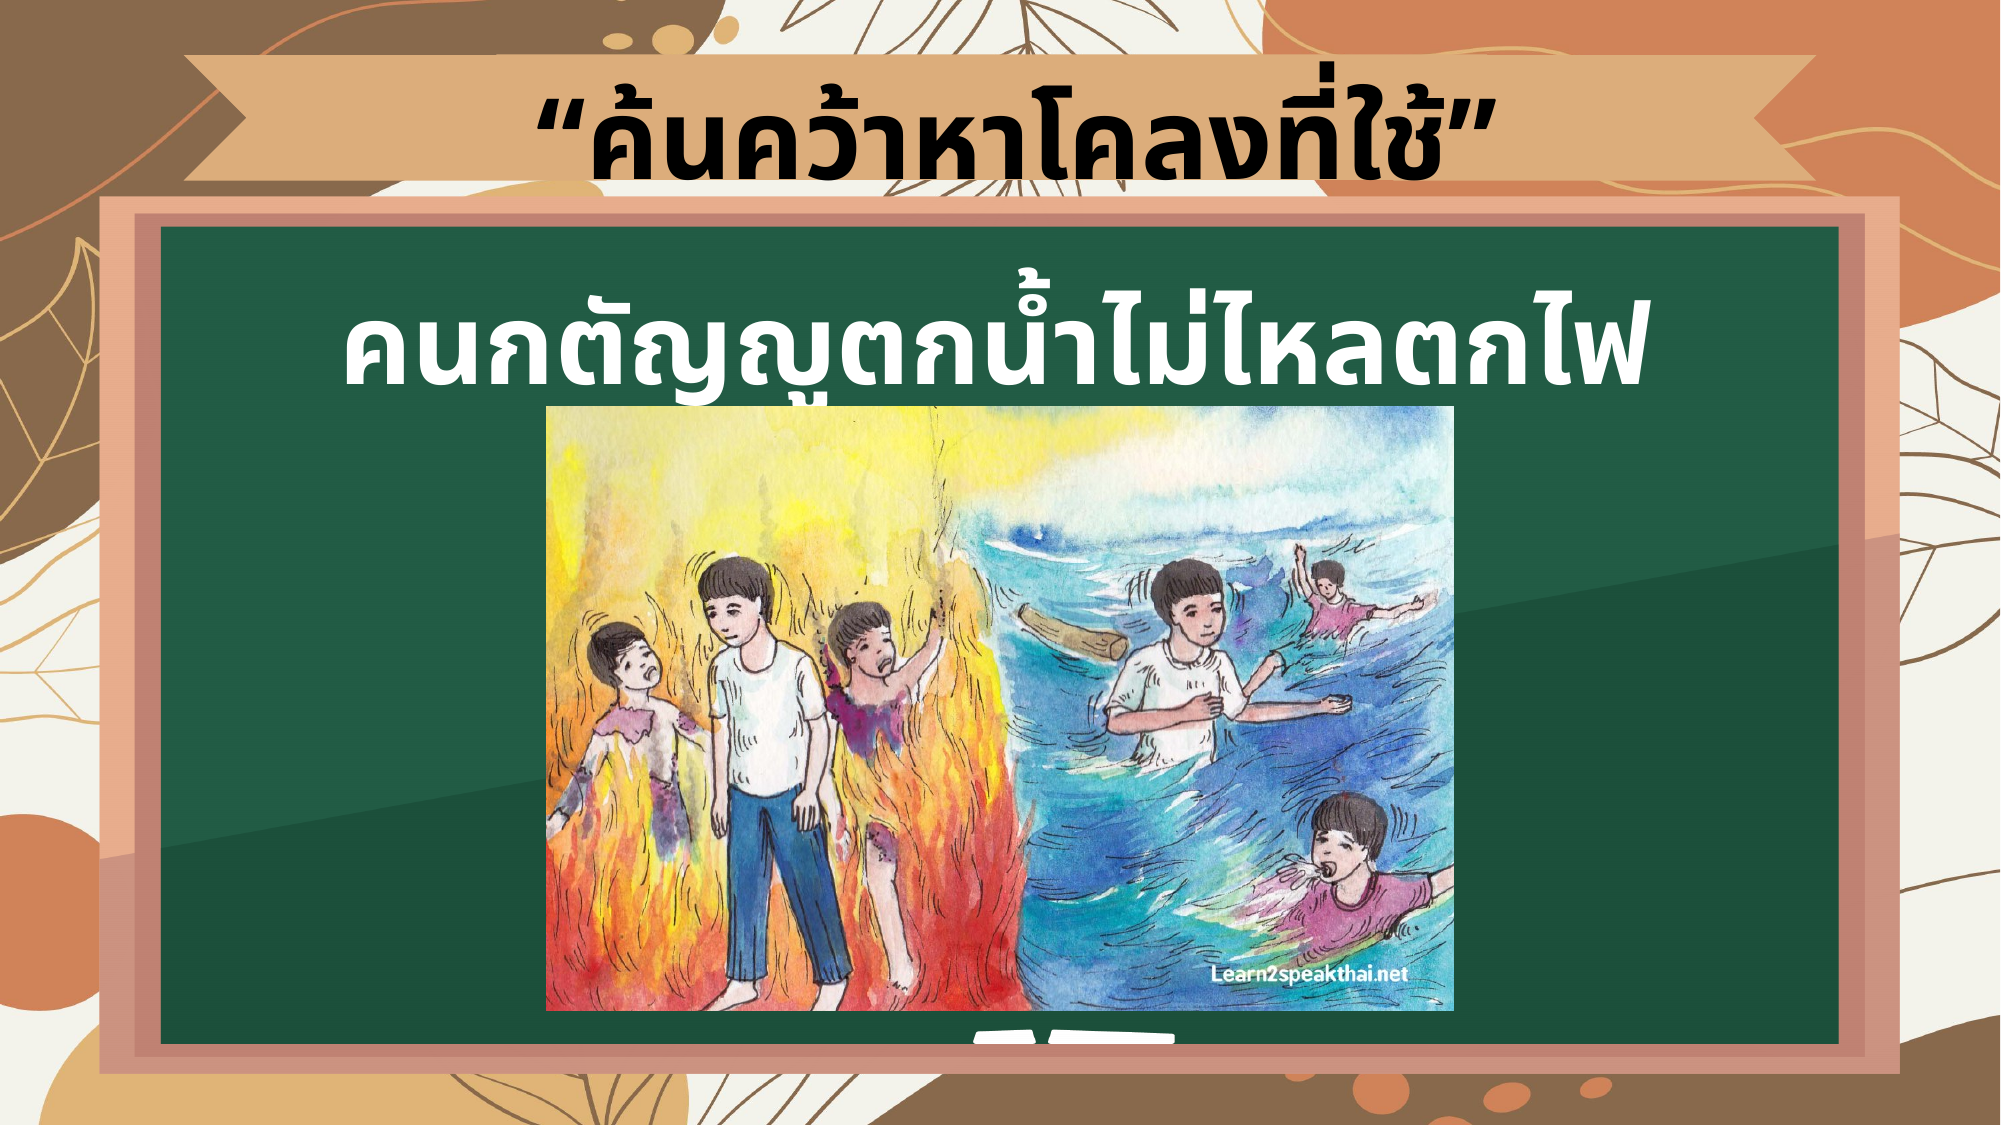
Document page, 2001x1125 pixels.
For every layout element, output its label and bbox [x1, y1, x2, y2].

picture [0, 0, 2001, 1125]
text_box [183, 54, 1817, 196]
